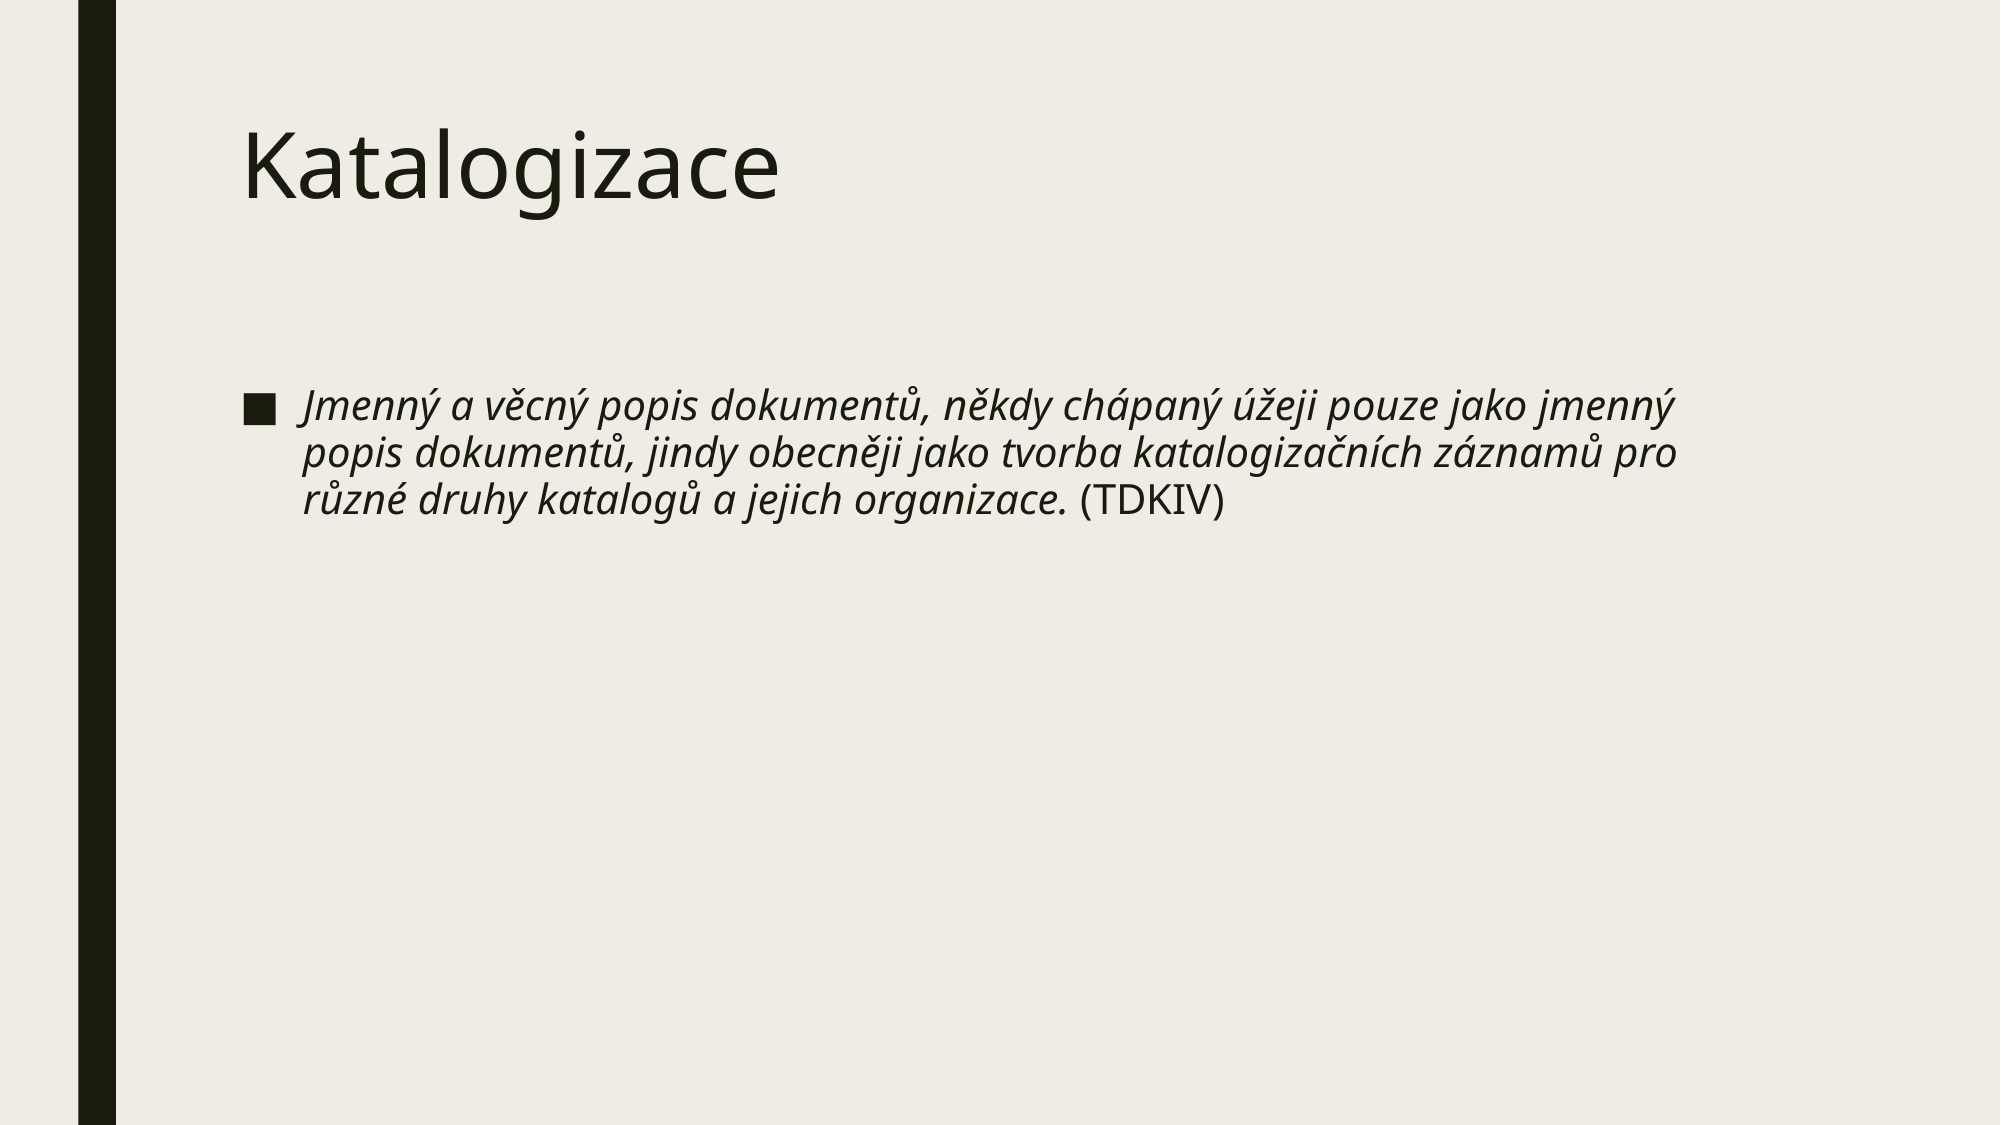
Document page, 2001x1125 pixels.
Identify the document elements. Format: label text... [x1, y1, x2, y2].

title Katalogizace [225, 112, 1800, 357]
list Jmenný a věcný popis dokumentů, někdy chápaný úžeji pouze jako jmenný popis dokumentů, jindy obecněji jako tvorba katalogizačních záznamů pro různé druhy katalogů a jejich organizace. (TDKIV) [225, 375, 1800, 963]
